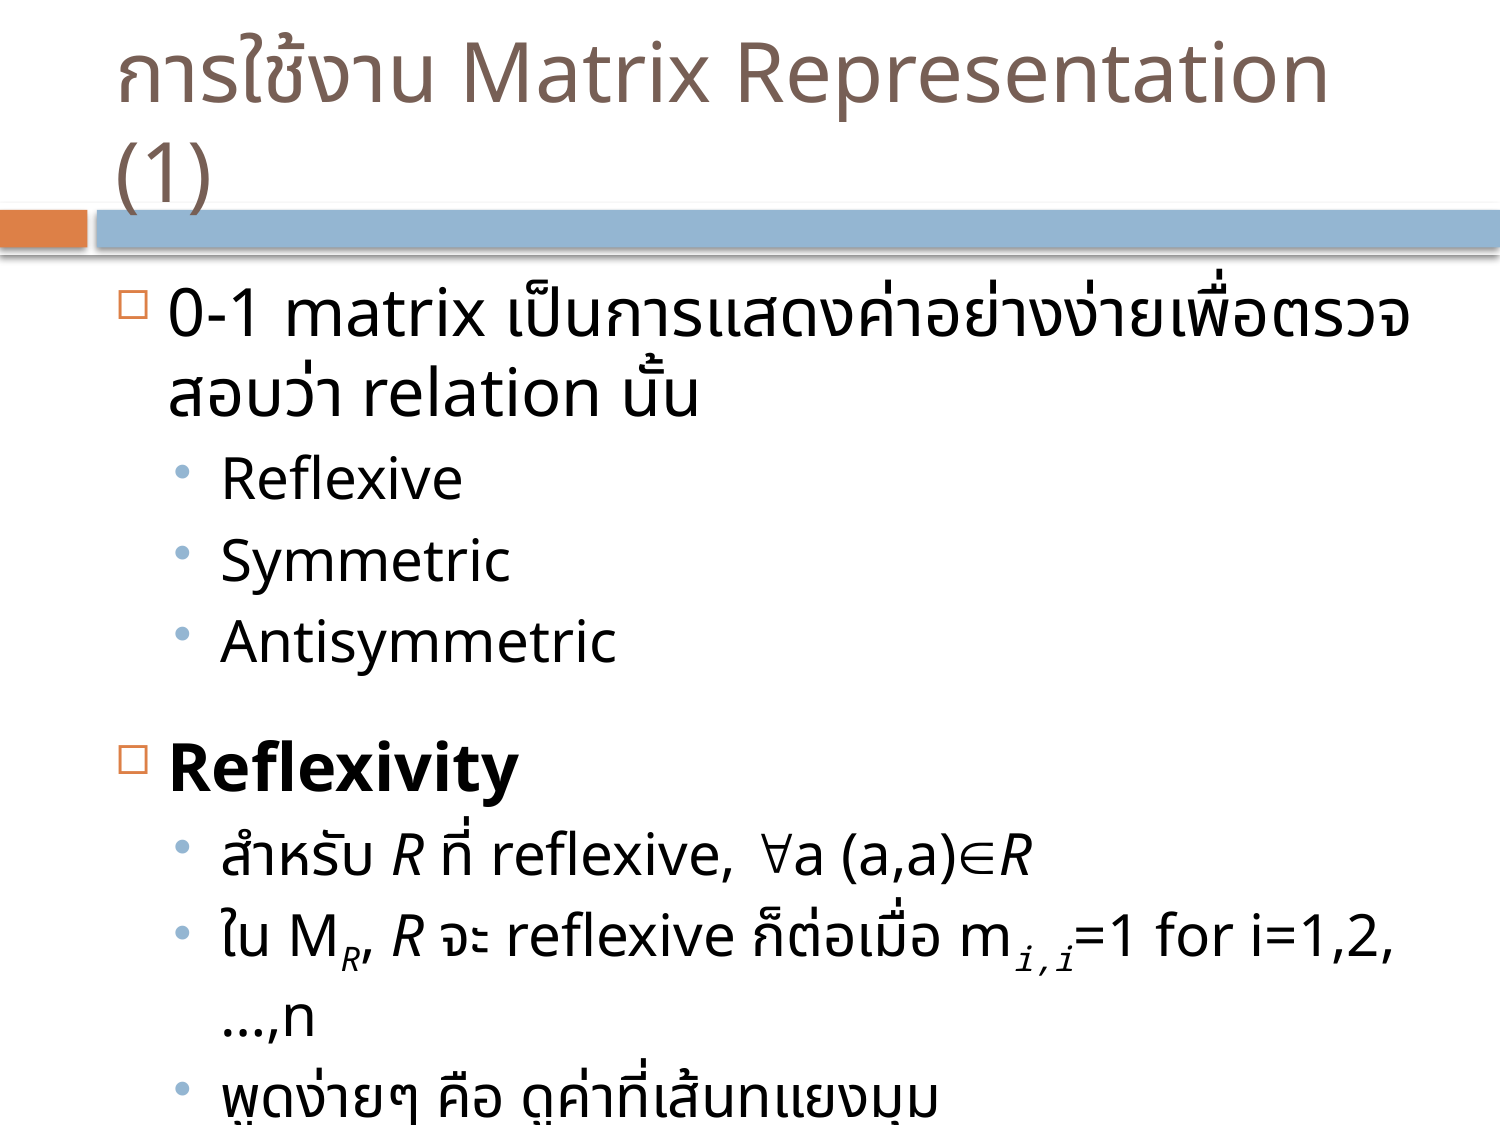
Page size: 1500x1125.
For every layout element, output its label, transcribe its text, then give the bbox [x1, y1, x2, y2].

title การใช้งาน Matrix Representation (1) [100, 37, 1439, 201]
list 0-1 matrix เป็นการแสดงค่าอย่างง่ายเพื่อตรวจสอบว่า relation นั้น Reflexive Symmetric Antisymmetric Reflexivity สำหรับ R ที่ reflexive, a (a,a)R ใน MR, R จะ reflexive ก็ต่อเมื่อ mi,i=1 for i=1,2,…,n พูดง่ายๆ คือ ดูค่าที่เส้นทแยงมุม [100, 262, 1439, 1001]
